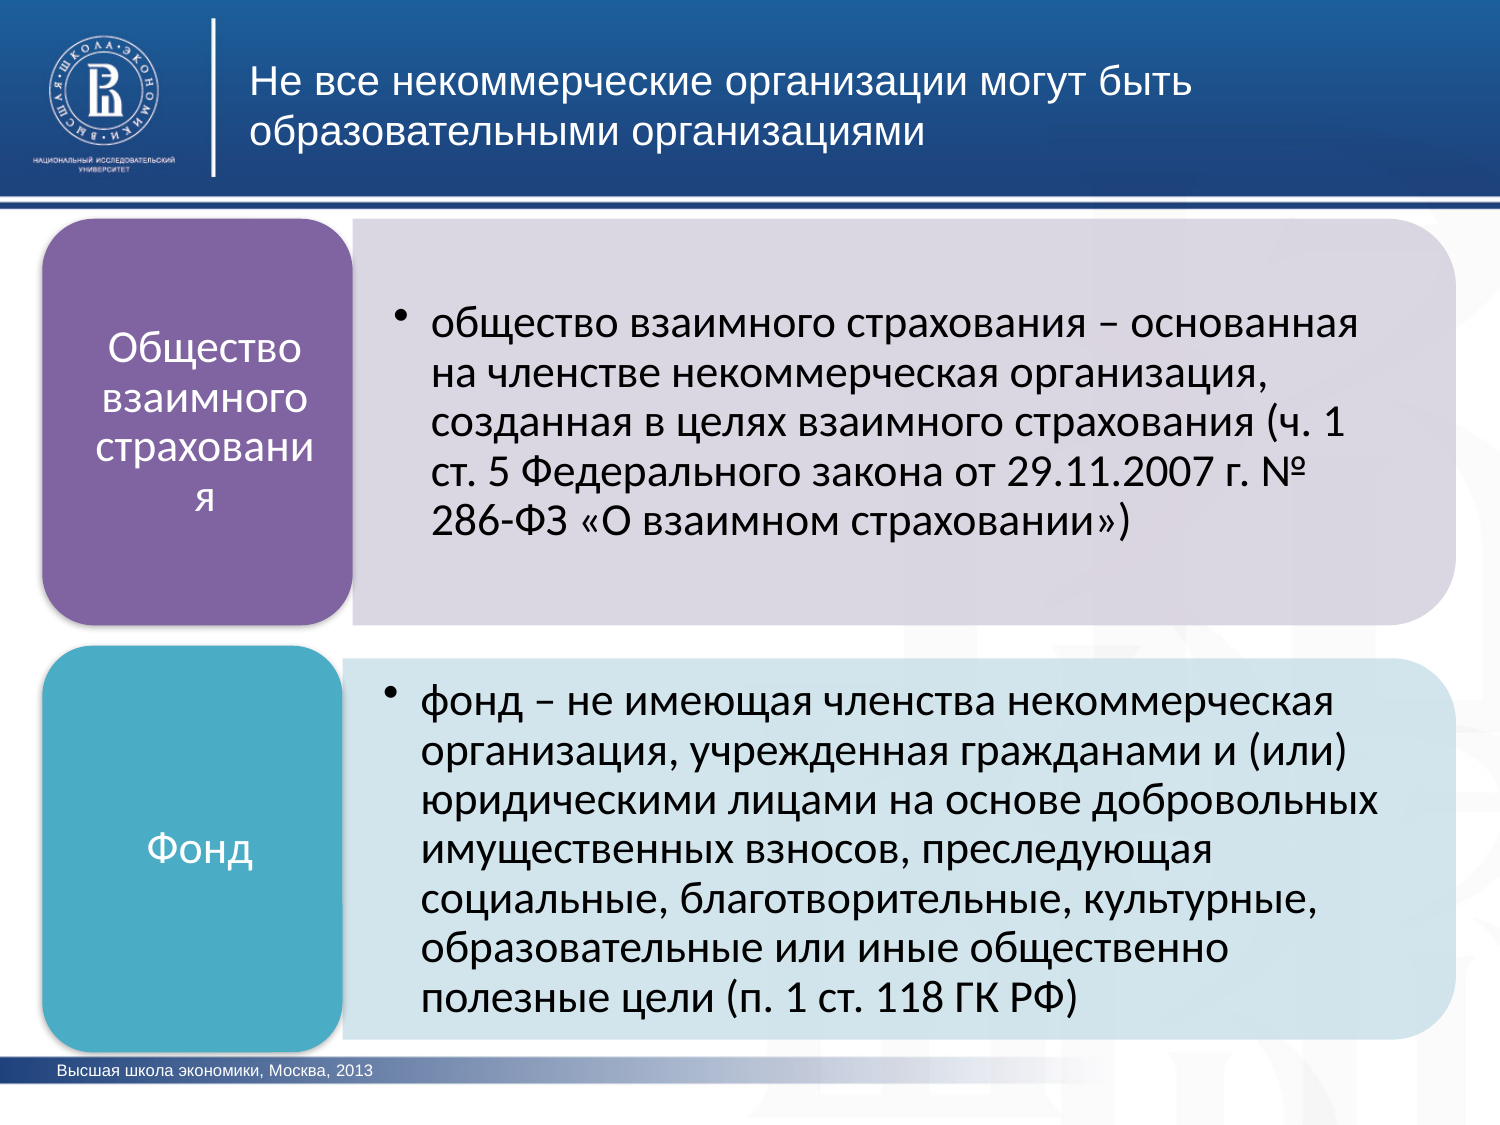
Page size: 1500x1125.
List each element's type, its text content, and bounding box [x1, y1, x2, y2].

text_box Не все некоммерческие организации могут быть образовательными организациями [234, 31, 1409, 177]
text_box Высшая школа экономики, Москва, 2013 [41, 1060, 722, 1093]
picture [0, 0, 1500, 1125]
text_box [41, 218, 1457, 1053]
